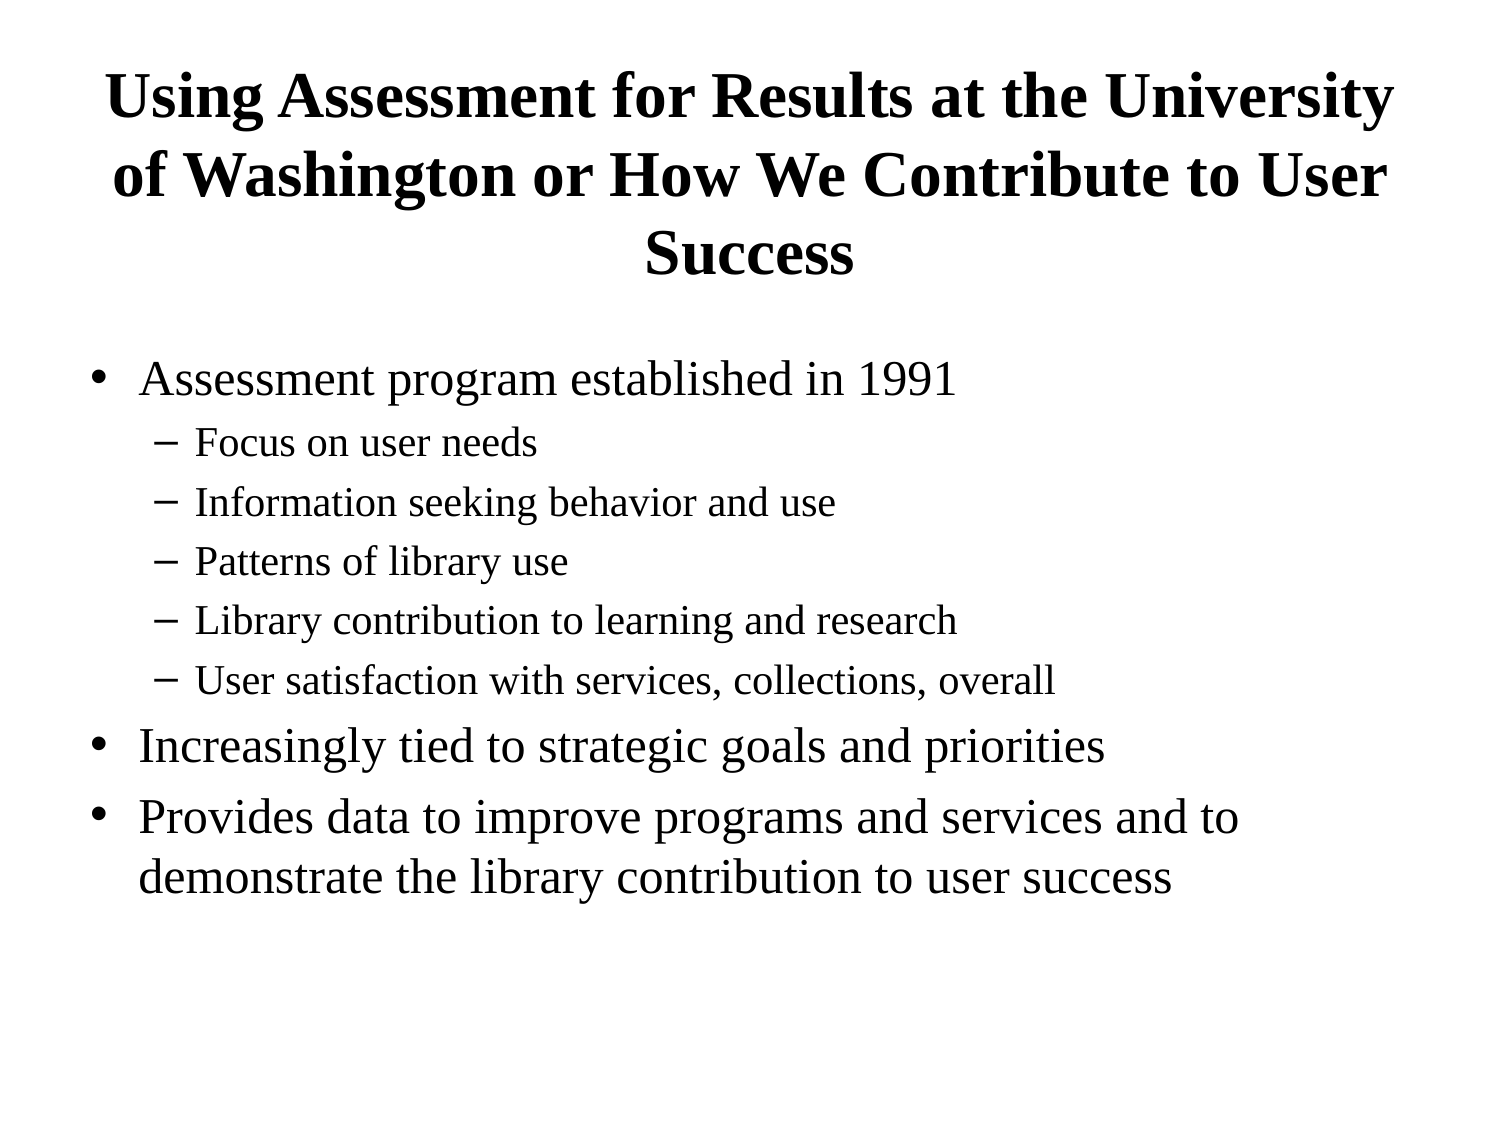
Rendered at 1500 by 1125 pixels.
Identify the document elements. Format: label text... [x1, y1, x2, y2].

list Assessment program established in 1991 Focus on user needs Information seeking behavior and use Patterns of library use Library contribution to learning and research User satisfaction with services, collections, overall Increasingly tied to strategic goals and priorities Provides data to improve programs and services and to demonstrate the library contribution to user success [75, 338, 1425, 1088]
title Using Assessment for Results at the University of Washington or How We Contribute to User Success [75, 45, 1425, 296]
